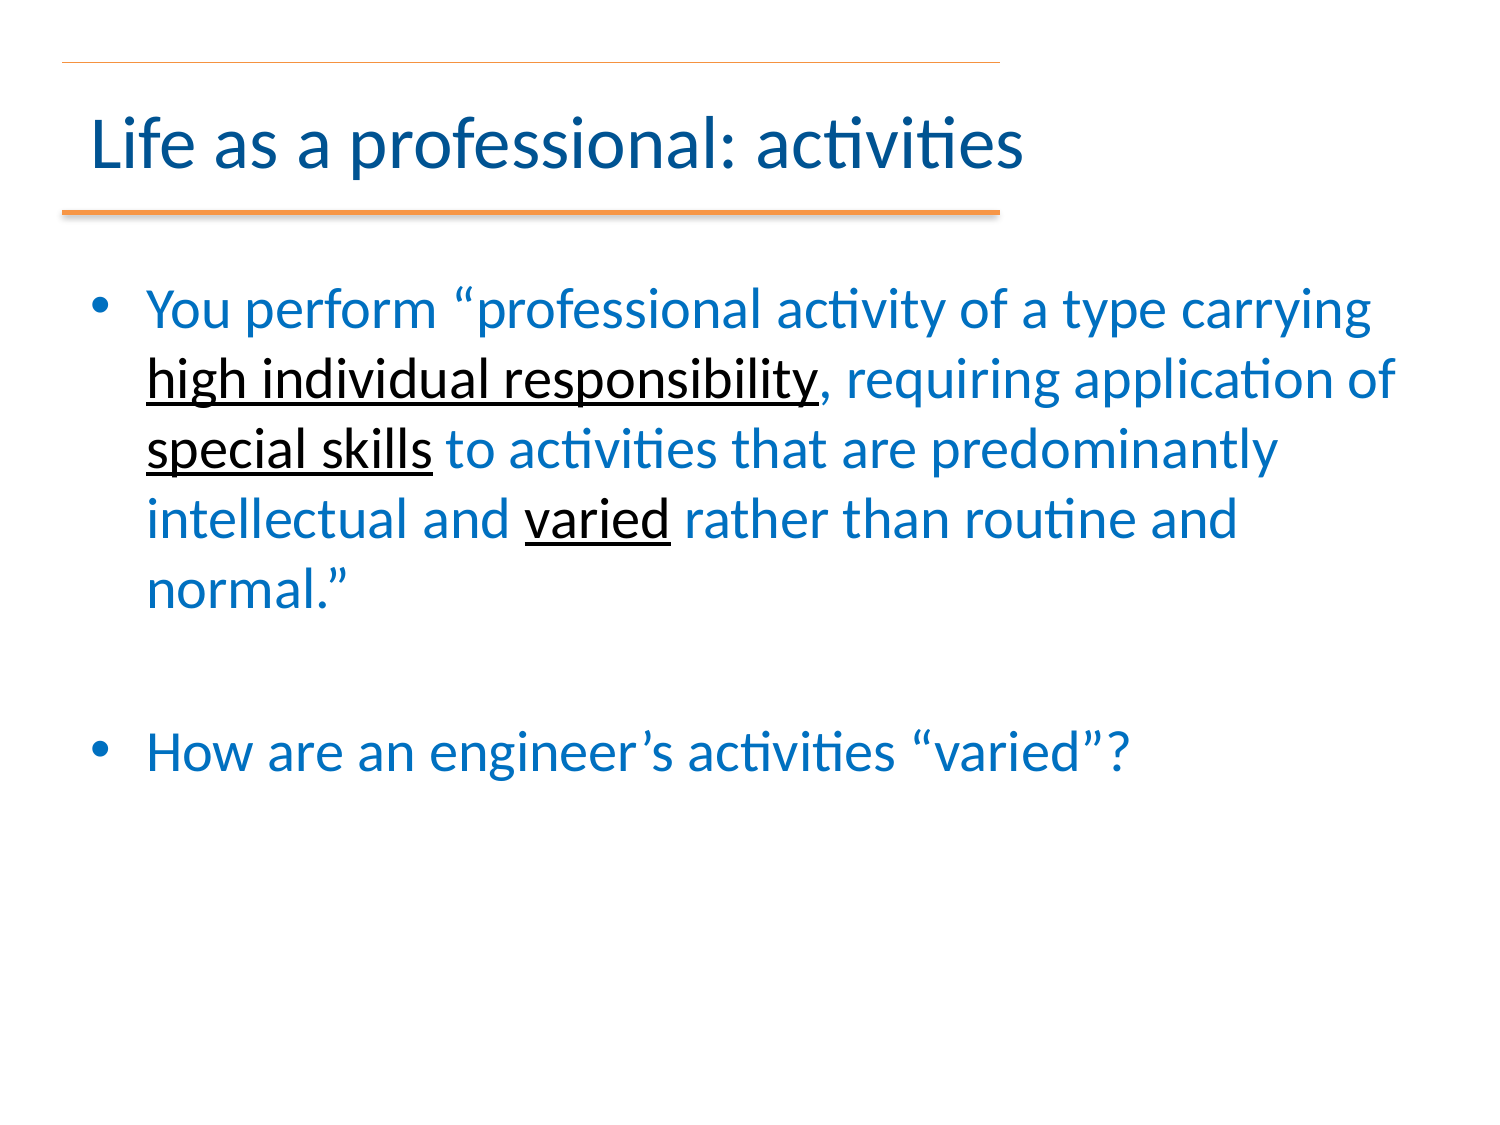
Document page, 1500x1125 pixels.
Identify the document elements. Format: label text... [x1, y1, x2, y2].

title Life as a professional: activities [75, 45, 1425, 233]
list You perform “professional activity of a type carrying high individual responsibility, requiring application of special skills to activities that are predominantly intellectual and varied rather than routine and normal.” How are an engineer’s activities “varied”? [75, 262, 1425, 1005]
